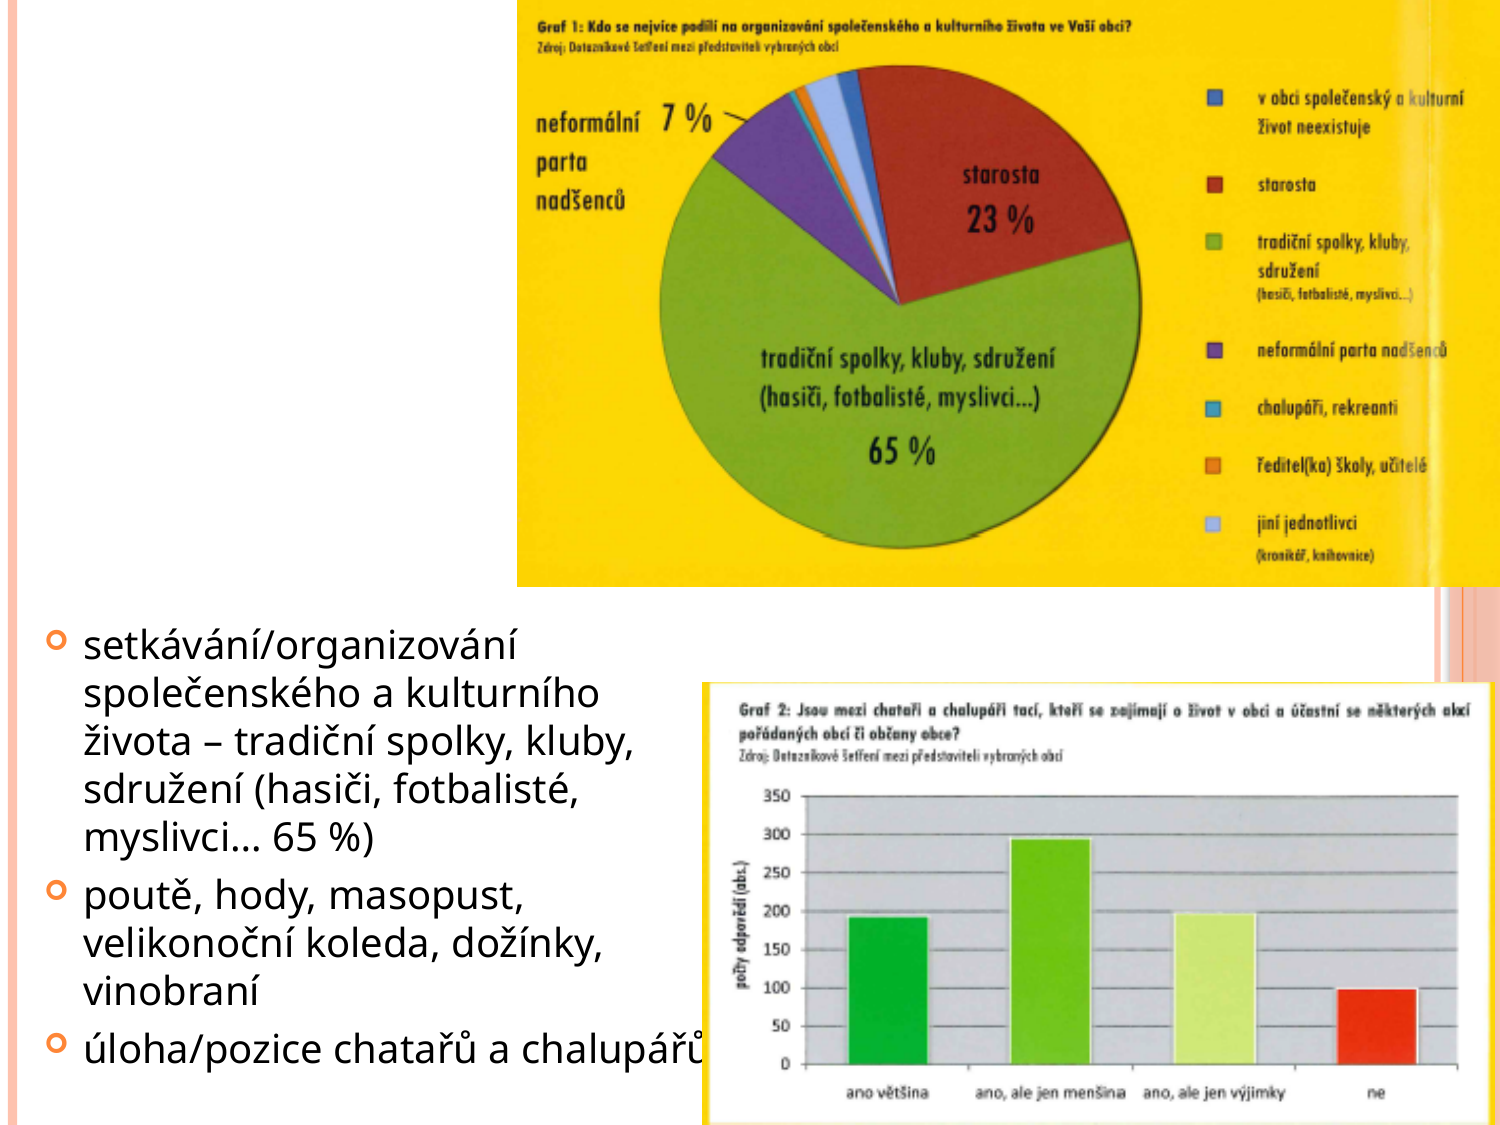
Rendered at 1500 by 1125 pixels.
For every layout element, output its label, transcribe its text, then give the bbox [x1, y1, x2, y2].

picture [702, 682, 1495, 1125]
picture [517, 0, 1500, 587]
list setkávání/organizování společenského a kulturního života – tradiční spolky, kluby, sdružení (hasiči, fotbalisté, myslivci… 65 %) poutě, hody, masopust, velikonoční koleda, dožínky, vinobraní úloha/pozice chatařů a chalupářů [29, 612, 729, 1125]
